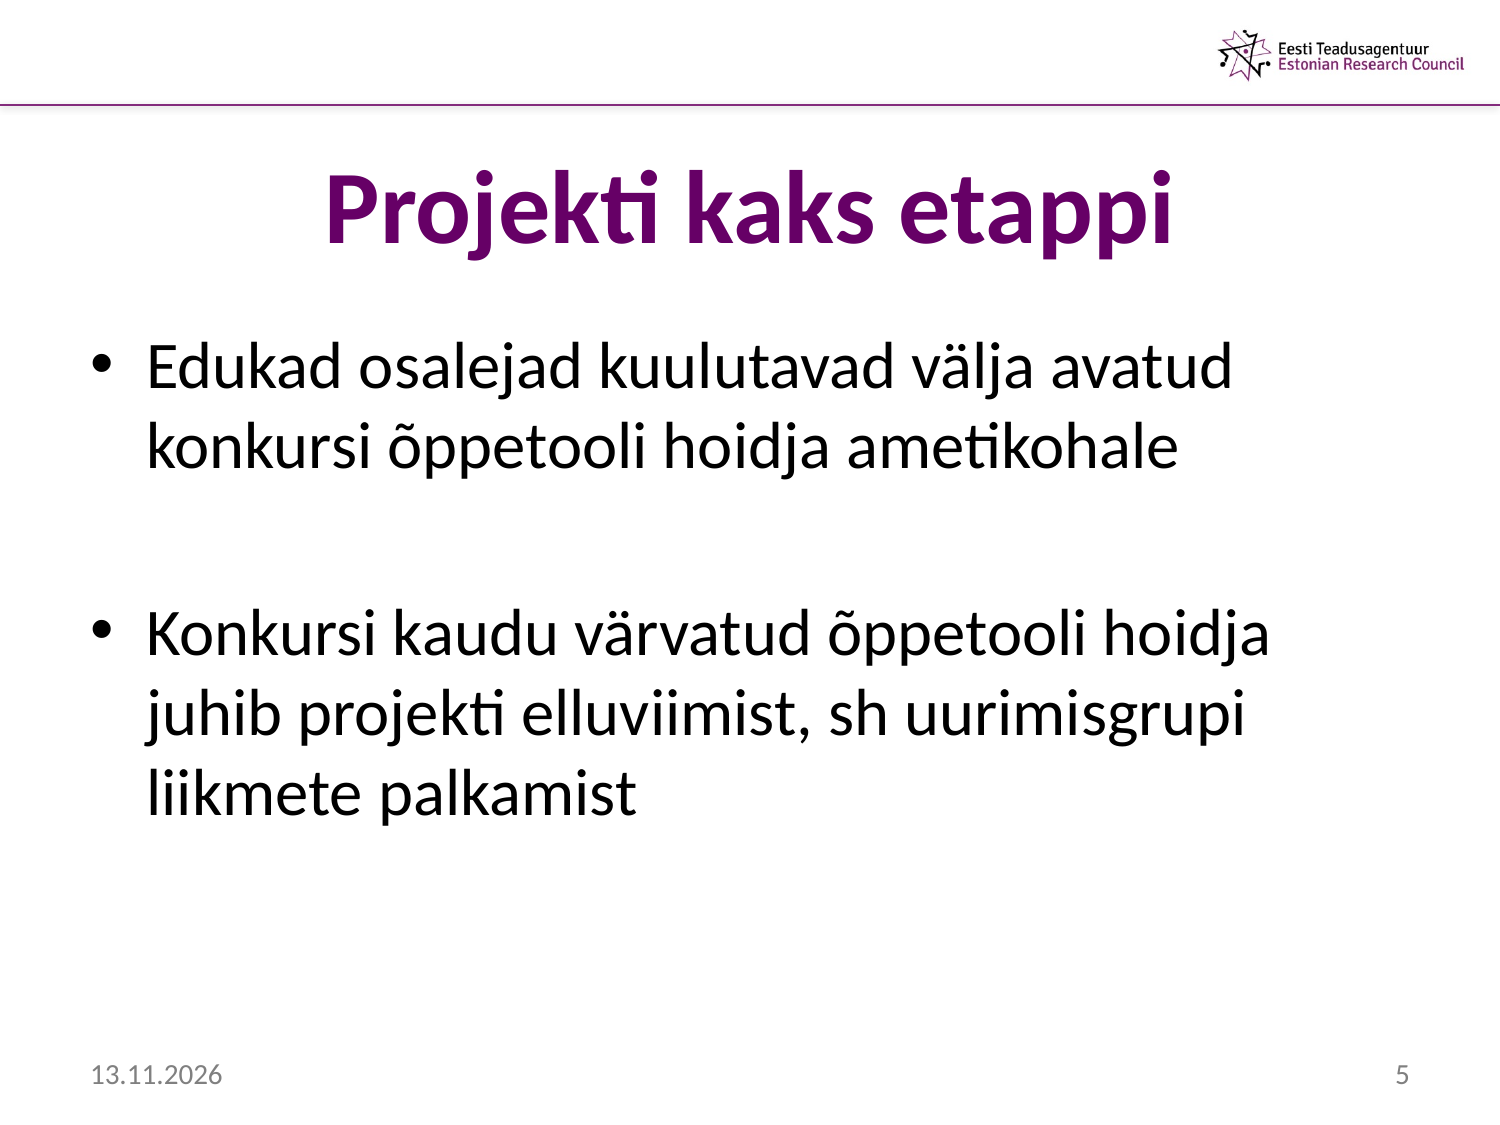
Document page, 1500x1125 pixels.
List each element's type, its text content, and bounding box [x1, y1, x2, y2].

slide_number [75, 1042, 425, 1103]
list Edukad osalejad kuulutavad välja avatud konkursi õppetooli hoidja ametikohale Konkursi kaudu värvatud õppetooli hoidja juhib projekti elluviimist, sh uurimisgrupi liikmete palkamist [75, 314, 1425, 1005]
title Projekti kaks etappi [75, 137, 1425, 268]
picture [1207, 19, 1474, 92]
slide_number 5 [1074, 1042, 1425, 1103]
